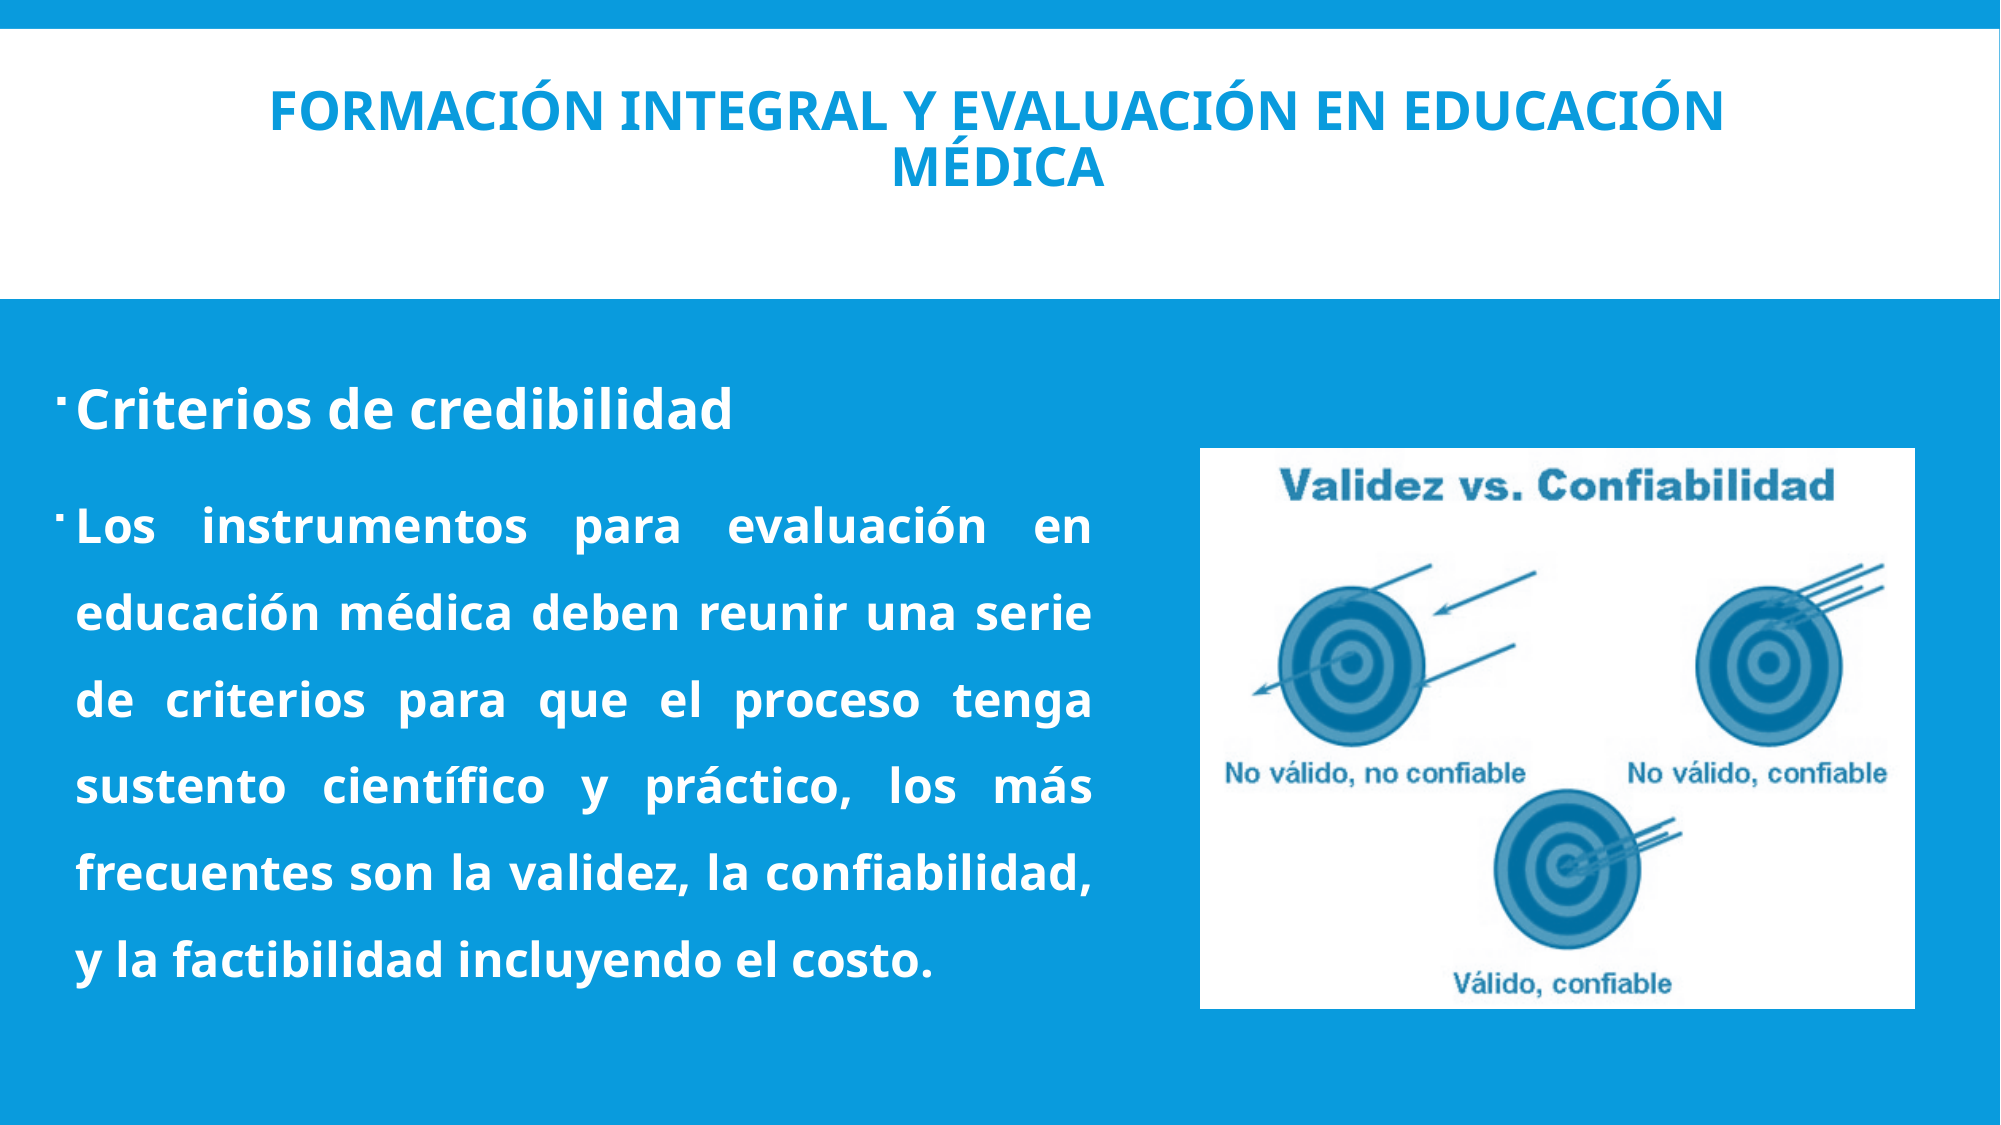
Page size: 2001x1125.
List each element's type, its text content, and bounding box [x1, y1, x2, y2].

title Formación INTEGRAL Y Evaluación en educación médica [195, 78, 1801, 326]
list Criterios de credibilidad Los instrumentos para evaluación en educación médica deben reunir una serie de criterios para que el proceso tenga sustento científico y práctico, los más frecuentes son la validez, la confiabilidad, y la factibilidad incluyendo el costo. [33, 374, 1110, 1050]
picture [1201, 449, 1914, 1008]
